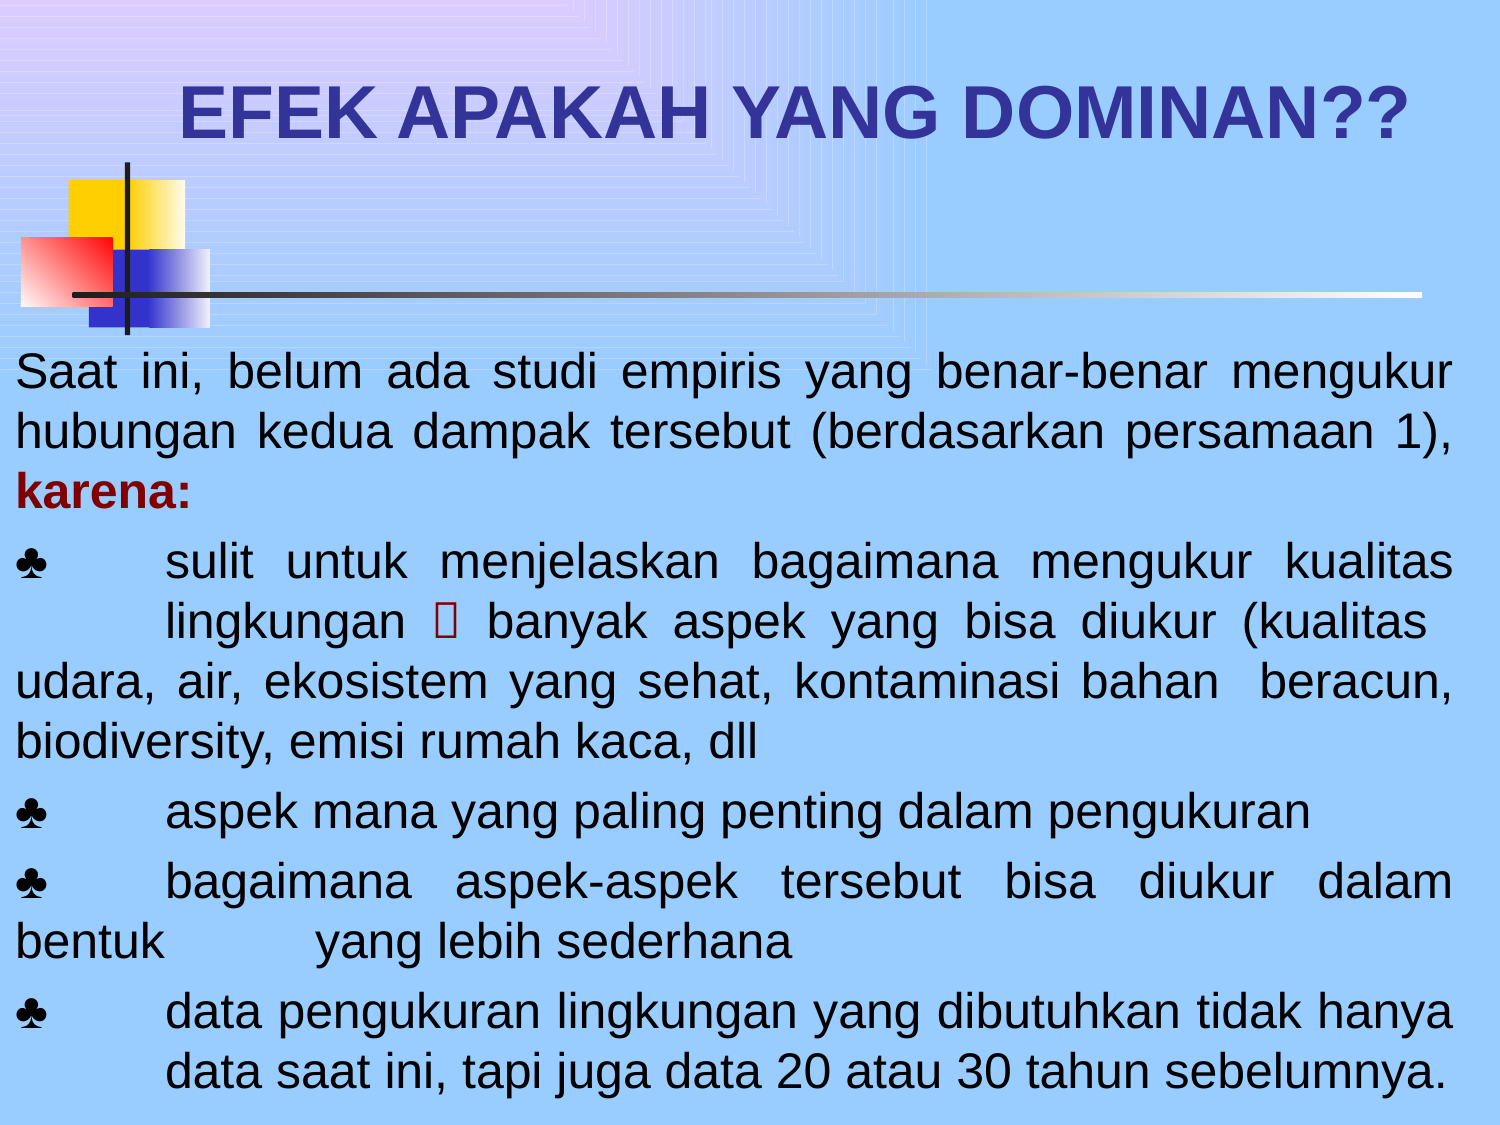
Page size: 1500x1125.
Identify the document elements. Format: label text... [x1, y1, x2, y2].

title EFEK APAKAH YANG DOMINAN?? [123, 34, 1468, 162]
list Saat ini, belum ada studi empiris yang benar-benar mengukur hubungan kedua dampak tersebut (berdasarkan persamaan 1), karena: ♣ sulit untuk menjelaskan bagaimana mengukur kualitas lingkungan  banyak aspek yang bisa diukur (kualitas udara, air, ekosistem yang sehat, kontaminasi bahan beracun, biodiversity, emisi rumah kaca, dll ♣ aspek mana yang paling penting dalam pengukuran ♣ bagaimana aspek-aspek tersebut bisa diukur dalam bentuk yang lebih sederhana ♣ data pengukuran lingkungan yang dibutuhkan tidak hanya data saat ini, tapi juga data 20 atau 30 tahun sebelumnya. [0, 330, 1470, 1125]
